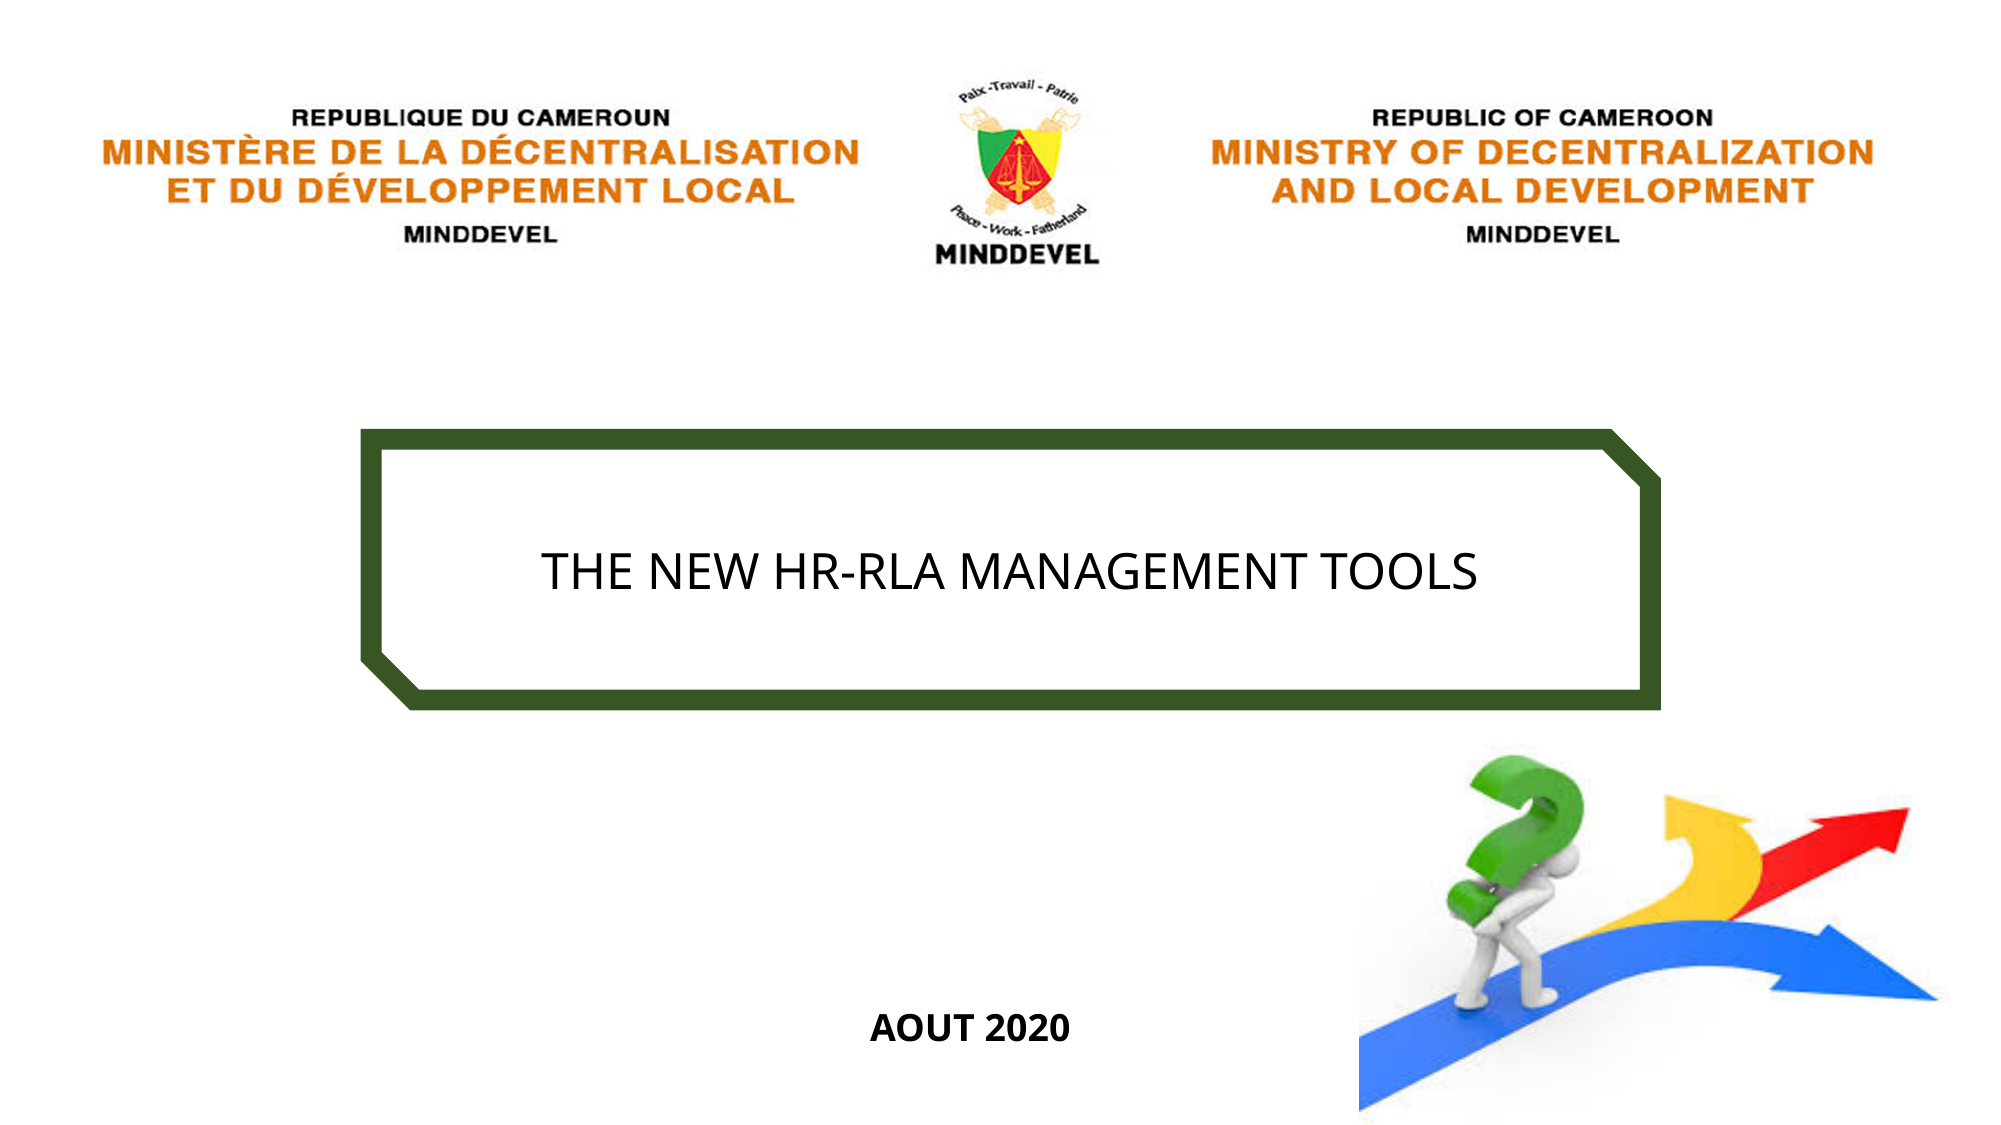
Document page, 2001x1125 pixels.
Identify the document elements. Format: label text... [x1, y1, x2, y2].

text_box AOUT 2020 [542, 996, 1359, 1057]
picture [1359, 743, 2000, 1125]
text_box THE NEW HR-RLA MANAGEMENT TOOLS [370, 438, 1652, 702]
picture [55, 71, 1967, 284]
